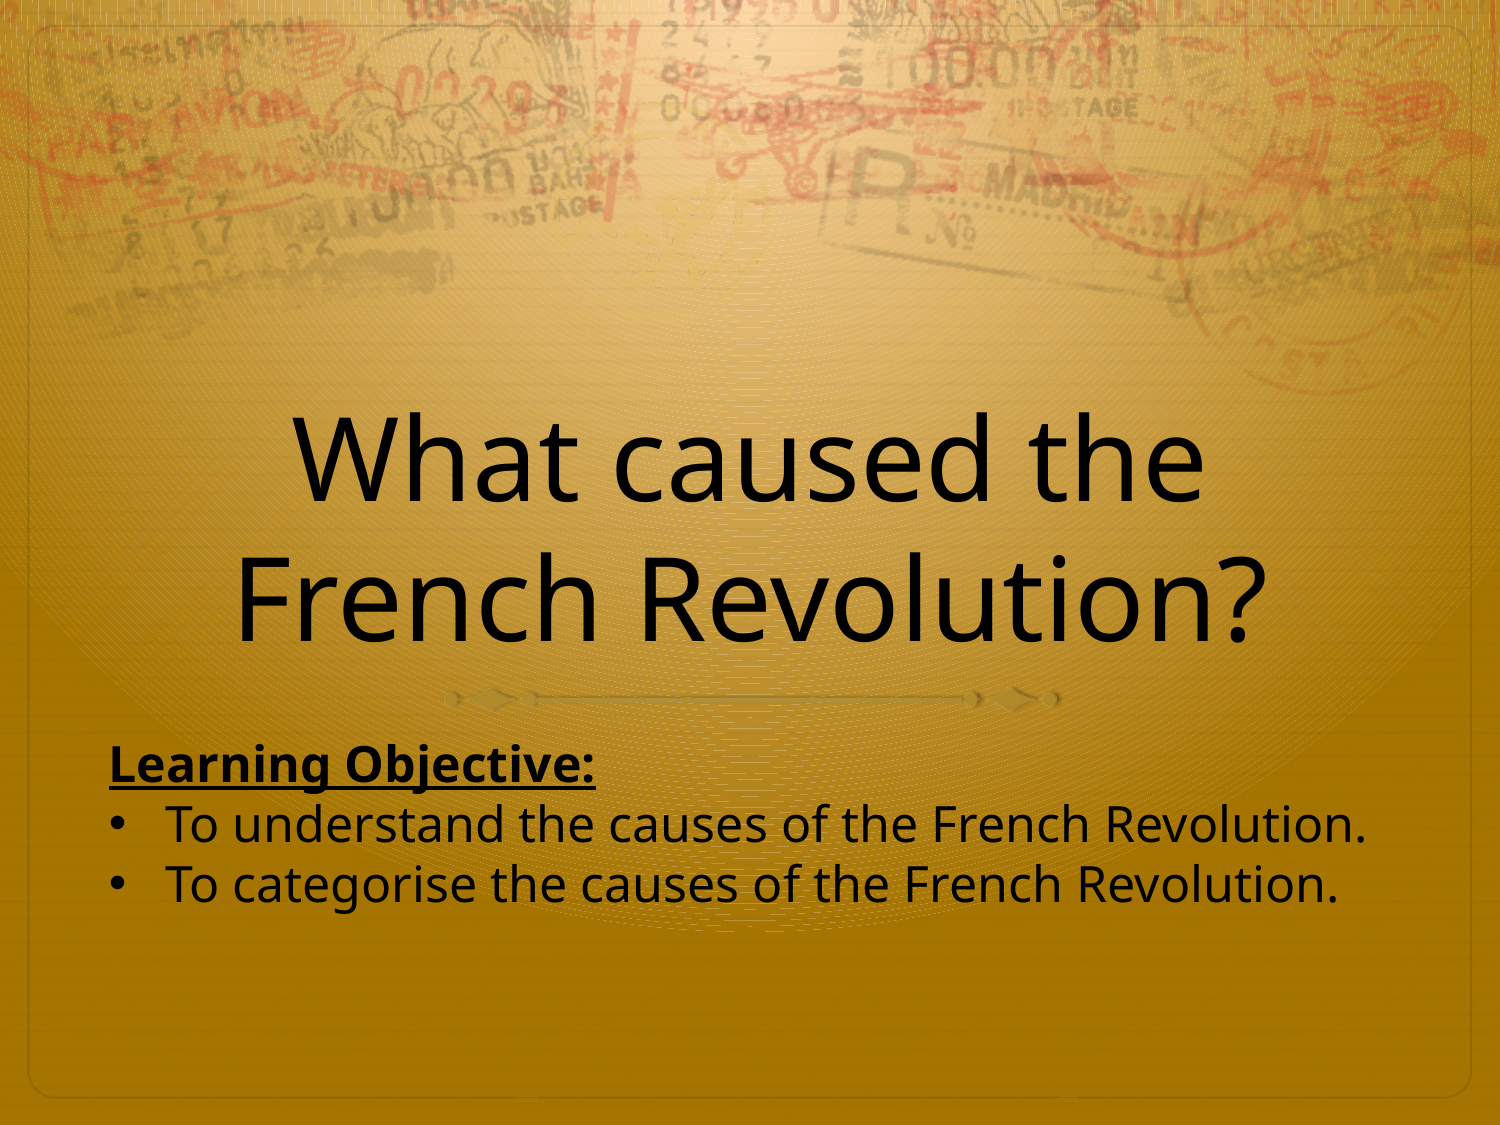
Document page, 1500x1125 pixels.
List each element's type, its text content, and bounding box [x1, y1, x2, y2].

title What caused the French Revolution? [93, 275, 1407, 673]
subtitle Learning Objective: To understand the causes of the French Revolution. To categorise the causes of the French Revolution. [93, 725, 1407, 1005]
picture [0, 0, 1500, 1125]
